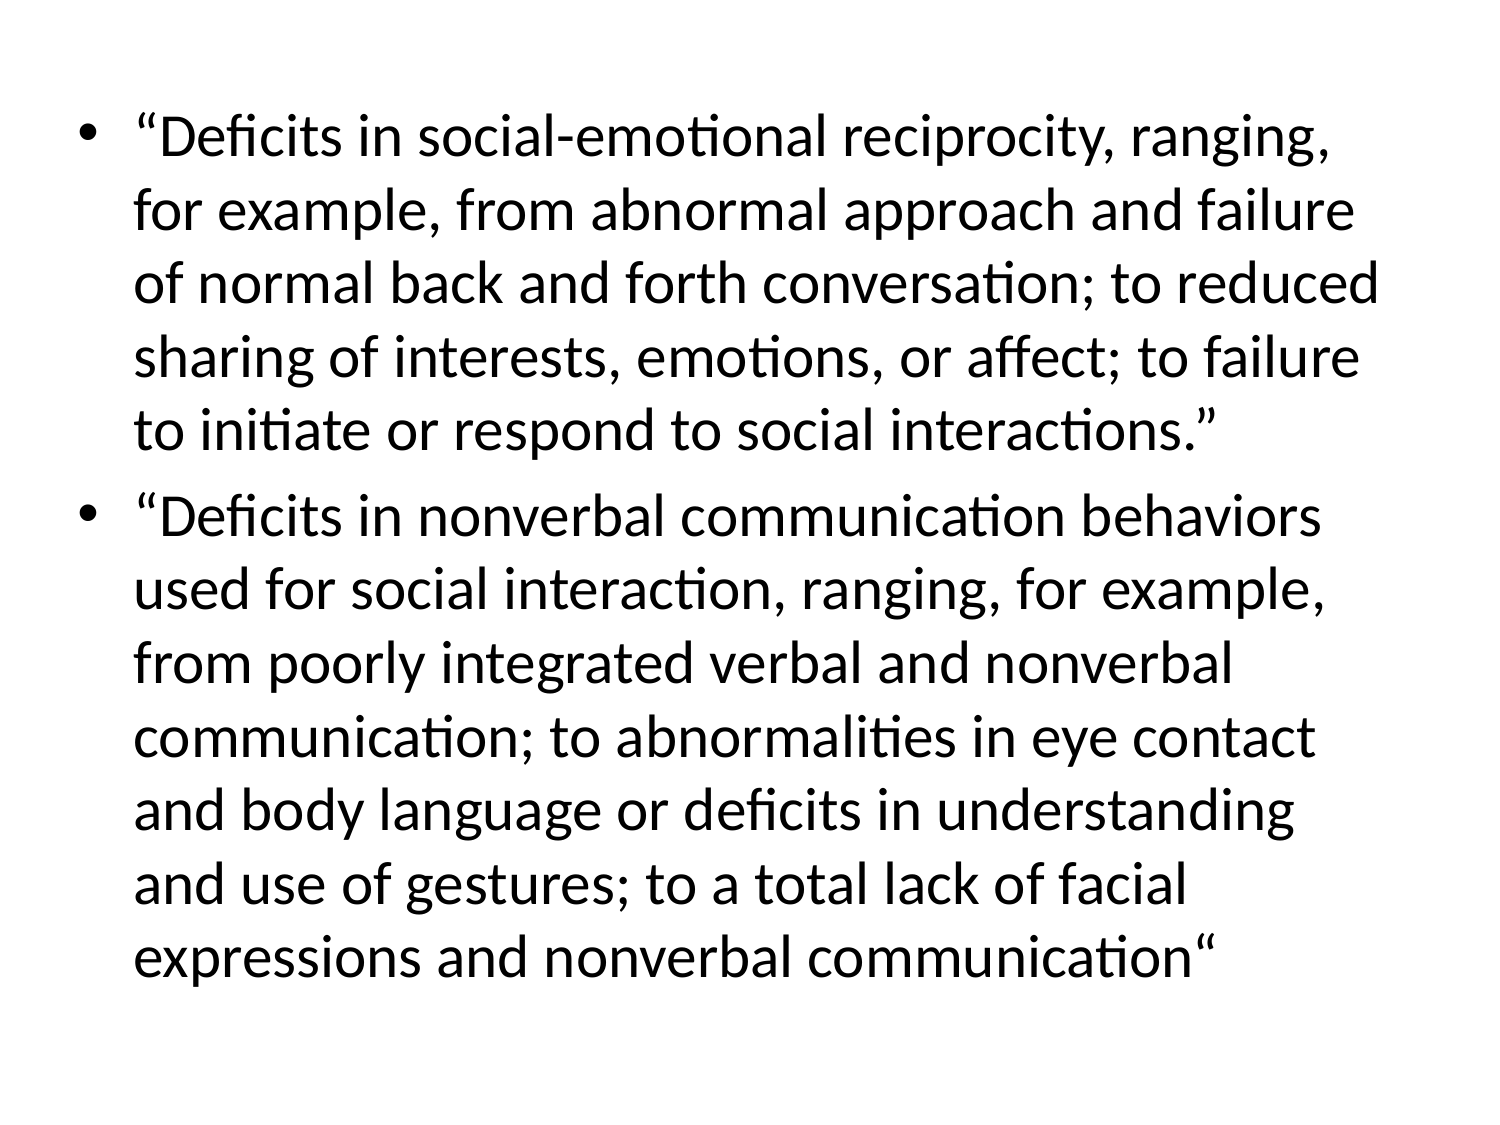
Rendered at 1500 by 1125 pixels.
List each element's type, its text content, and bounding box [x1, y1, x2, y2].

list “Deficits in social-emotional reciprocity, ranging, for example, from abnormal approach and failure of normal back and forth conversation; to reduced sharing of interests, emotions, or affect; to failure to initiate or respond to social interactions.” “Deficits in nonverbal communication behaviors used for social interaction, ranging, for example, from poorly integrated verbal and nonverbal communication; to abnormalities in eye contact and body language or deficits in understanding and use of gestures; to a total lack of facial expressions and nonverbal communication“ [62, 87, 1413, 1075]
